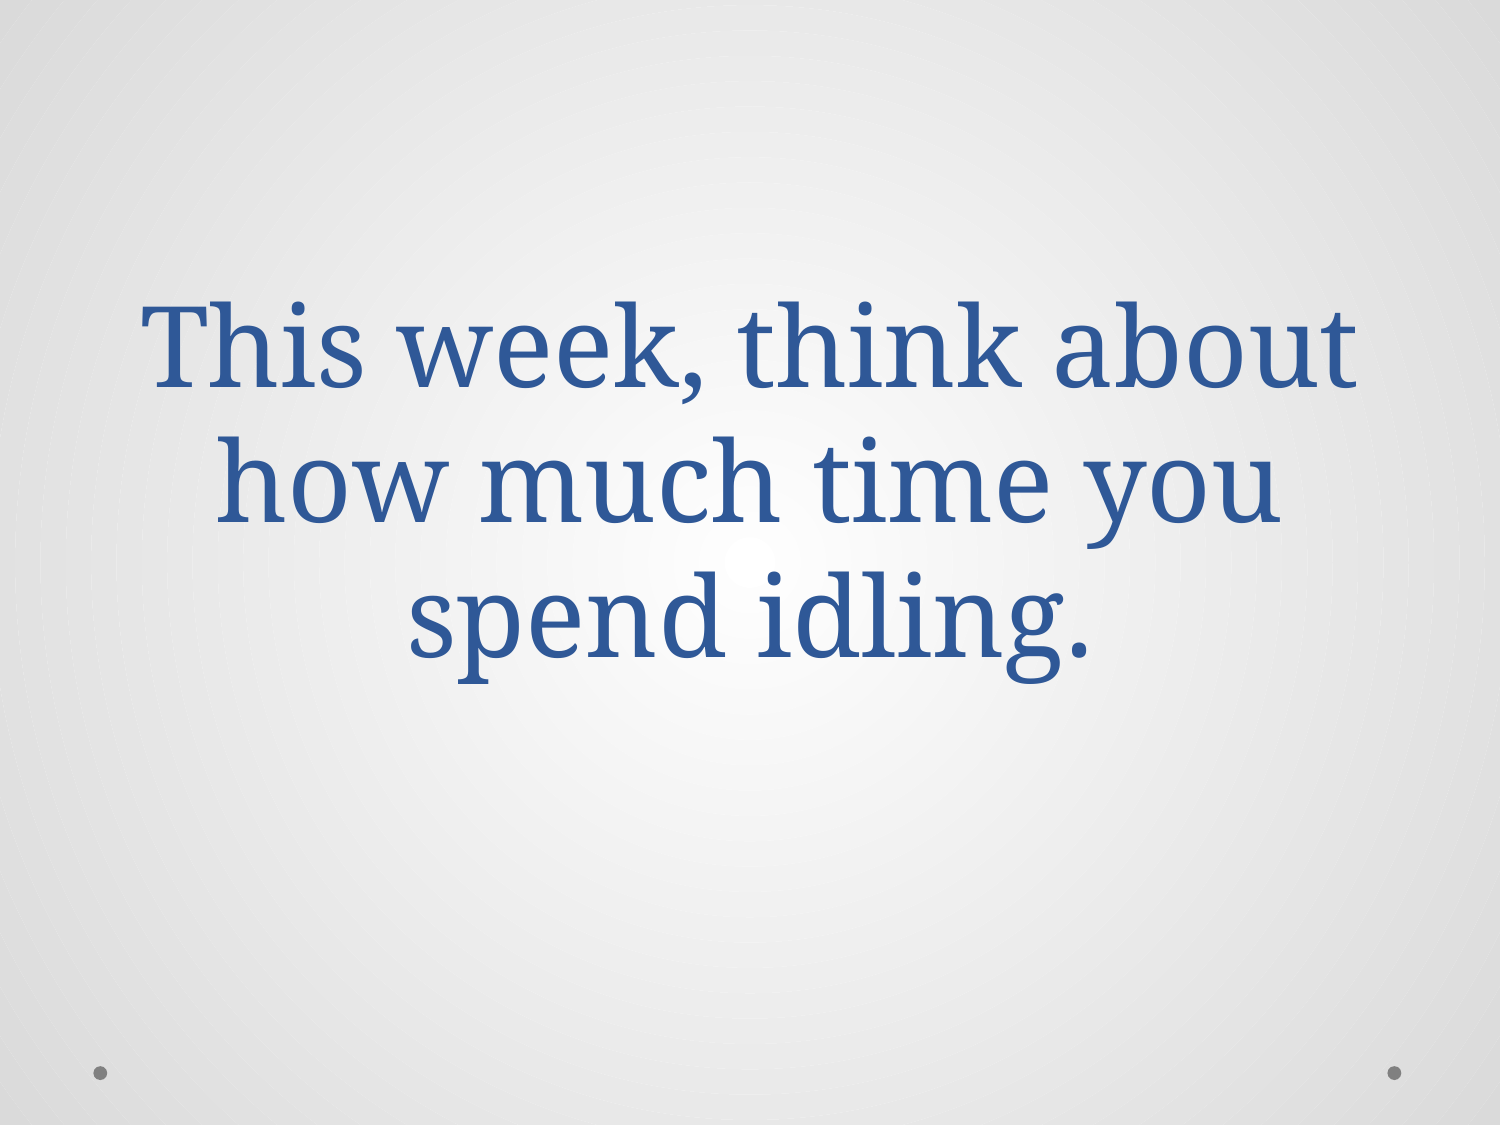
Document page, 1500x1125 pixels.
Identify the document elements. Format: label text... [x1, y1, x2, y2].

title This week, think about how much time you spend idling. [68, 437, 1432, 688]
